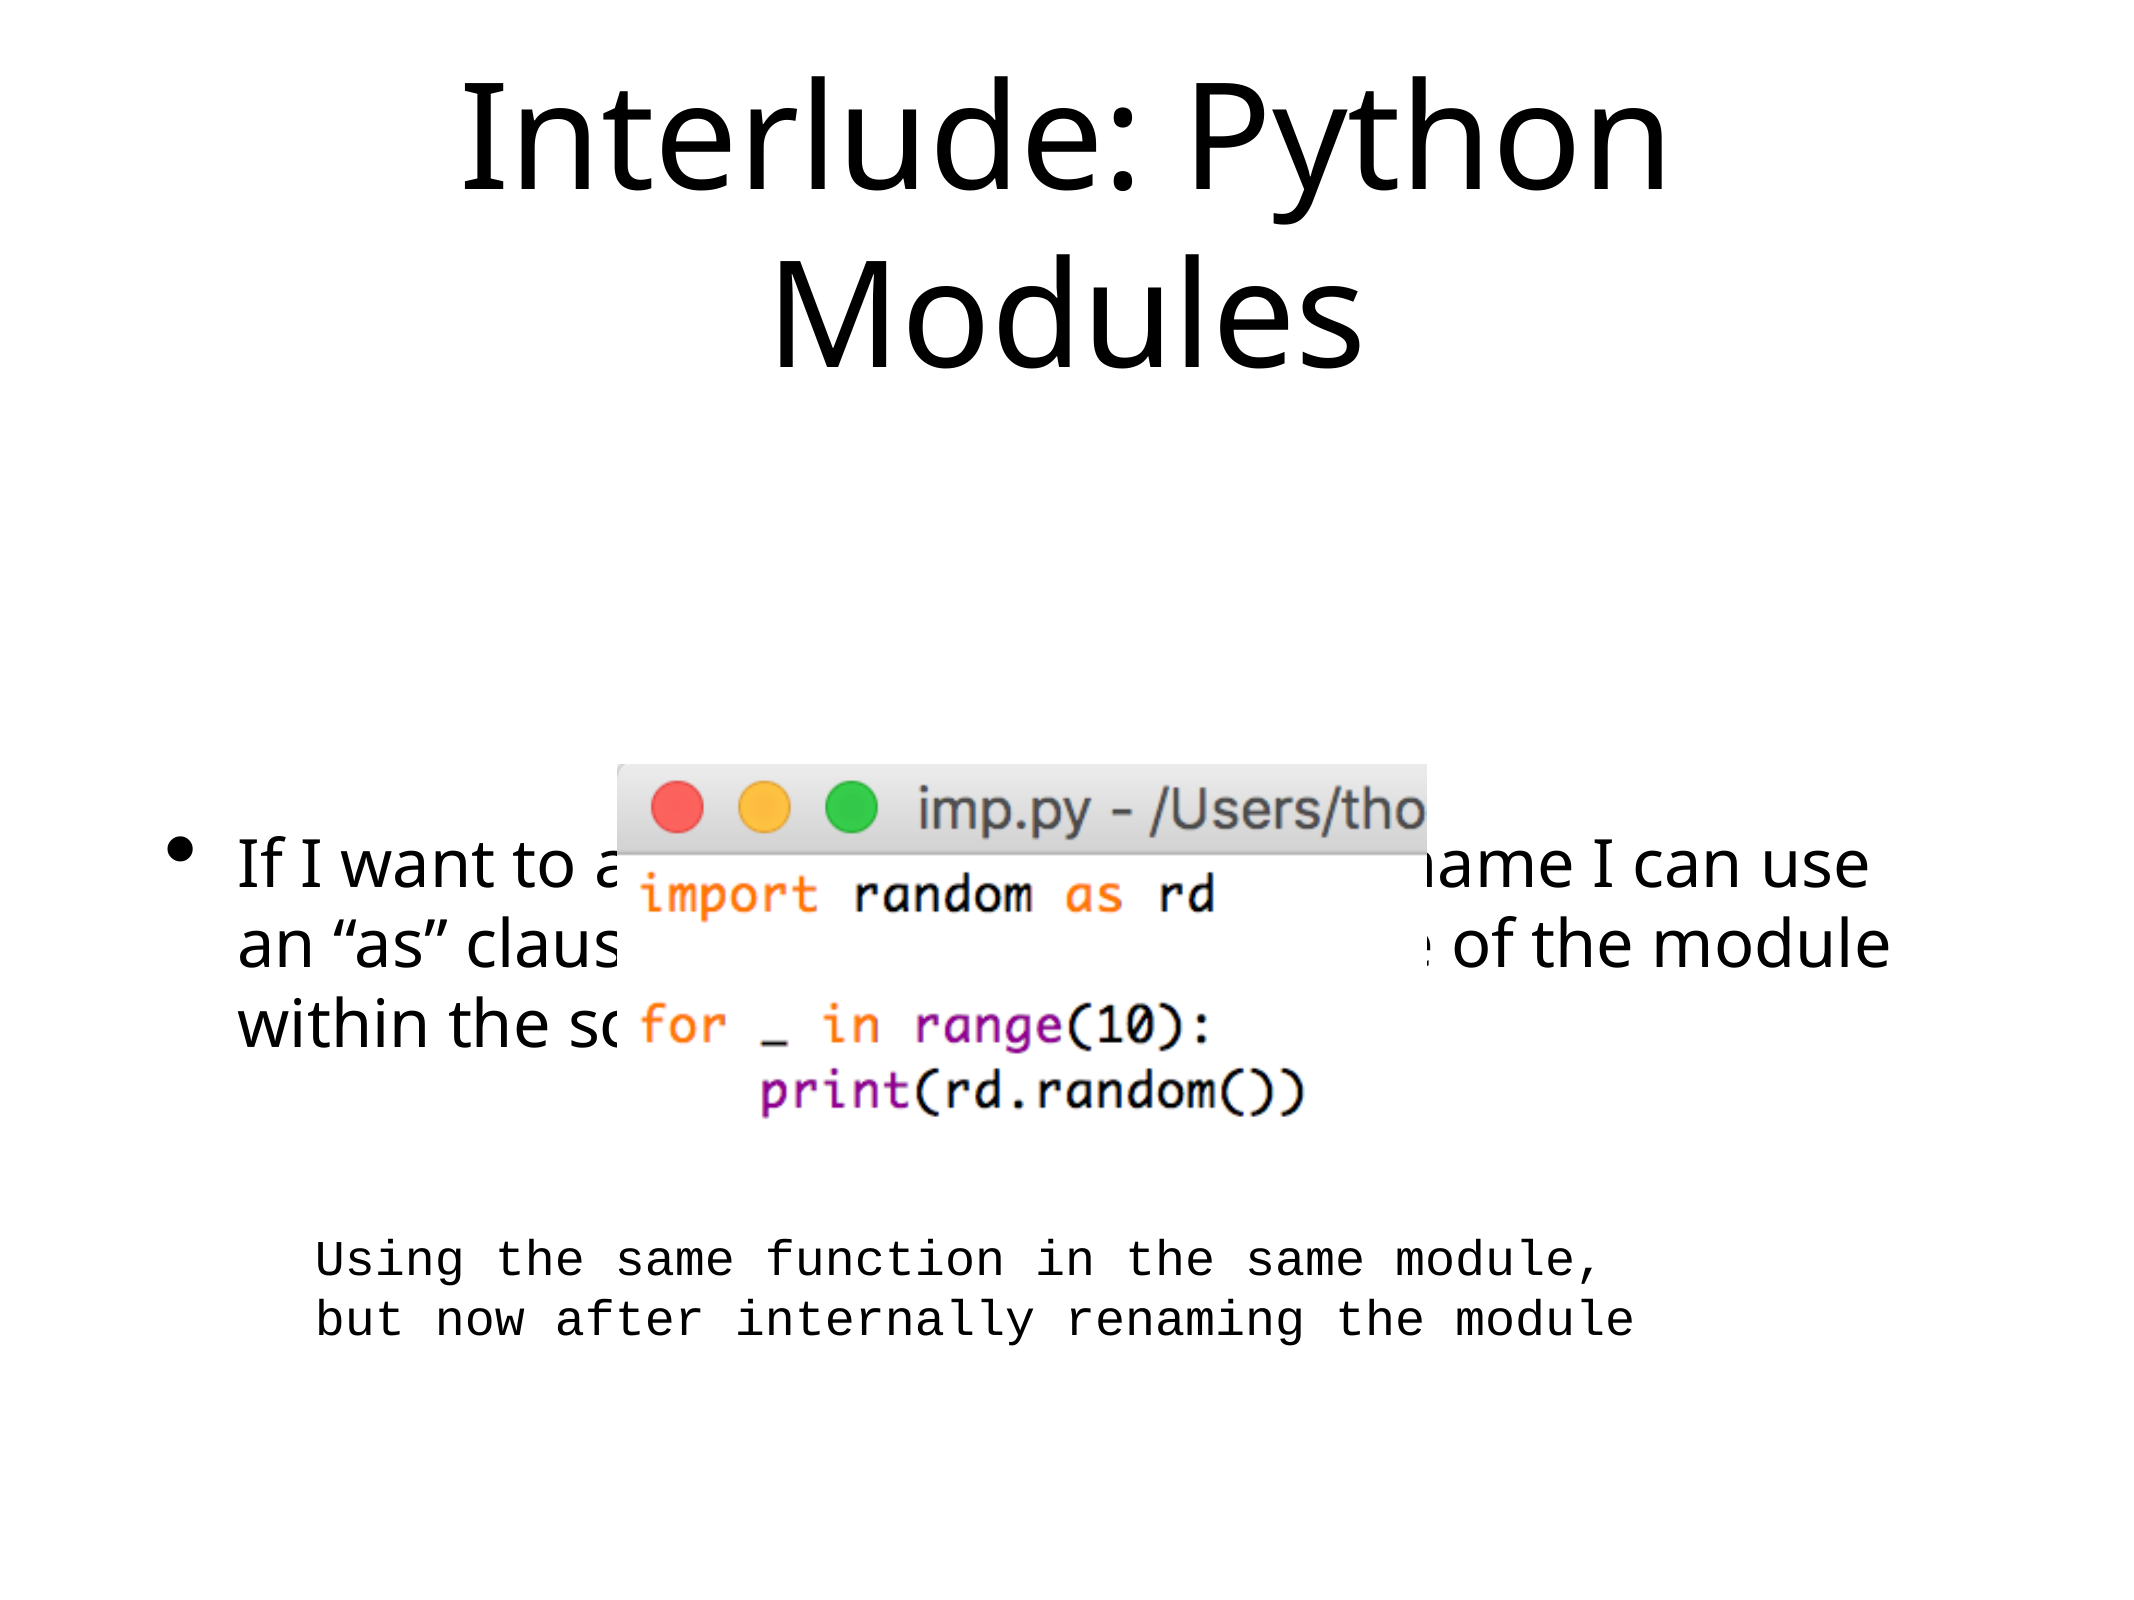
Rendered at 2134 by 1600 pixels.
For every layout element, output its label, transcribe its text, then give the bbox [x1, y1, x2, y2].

picture [617, 764, 1427, 1287]
list If I want to avoid writing the module name I can use an “as” clause that redefines the name of the module within the script [155, 424, 1978, 1457]
title Interlude: Python Modules [155, 41, 1978, 397]
text_box Using the same function in the same module, but now after internally renaming the module [306, 1217, 1644, 1354]
